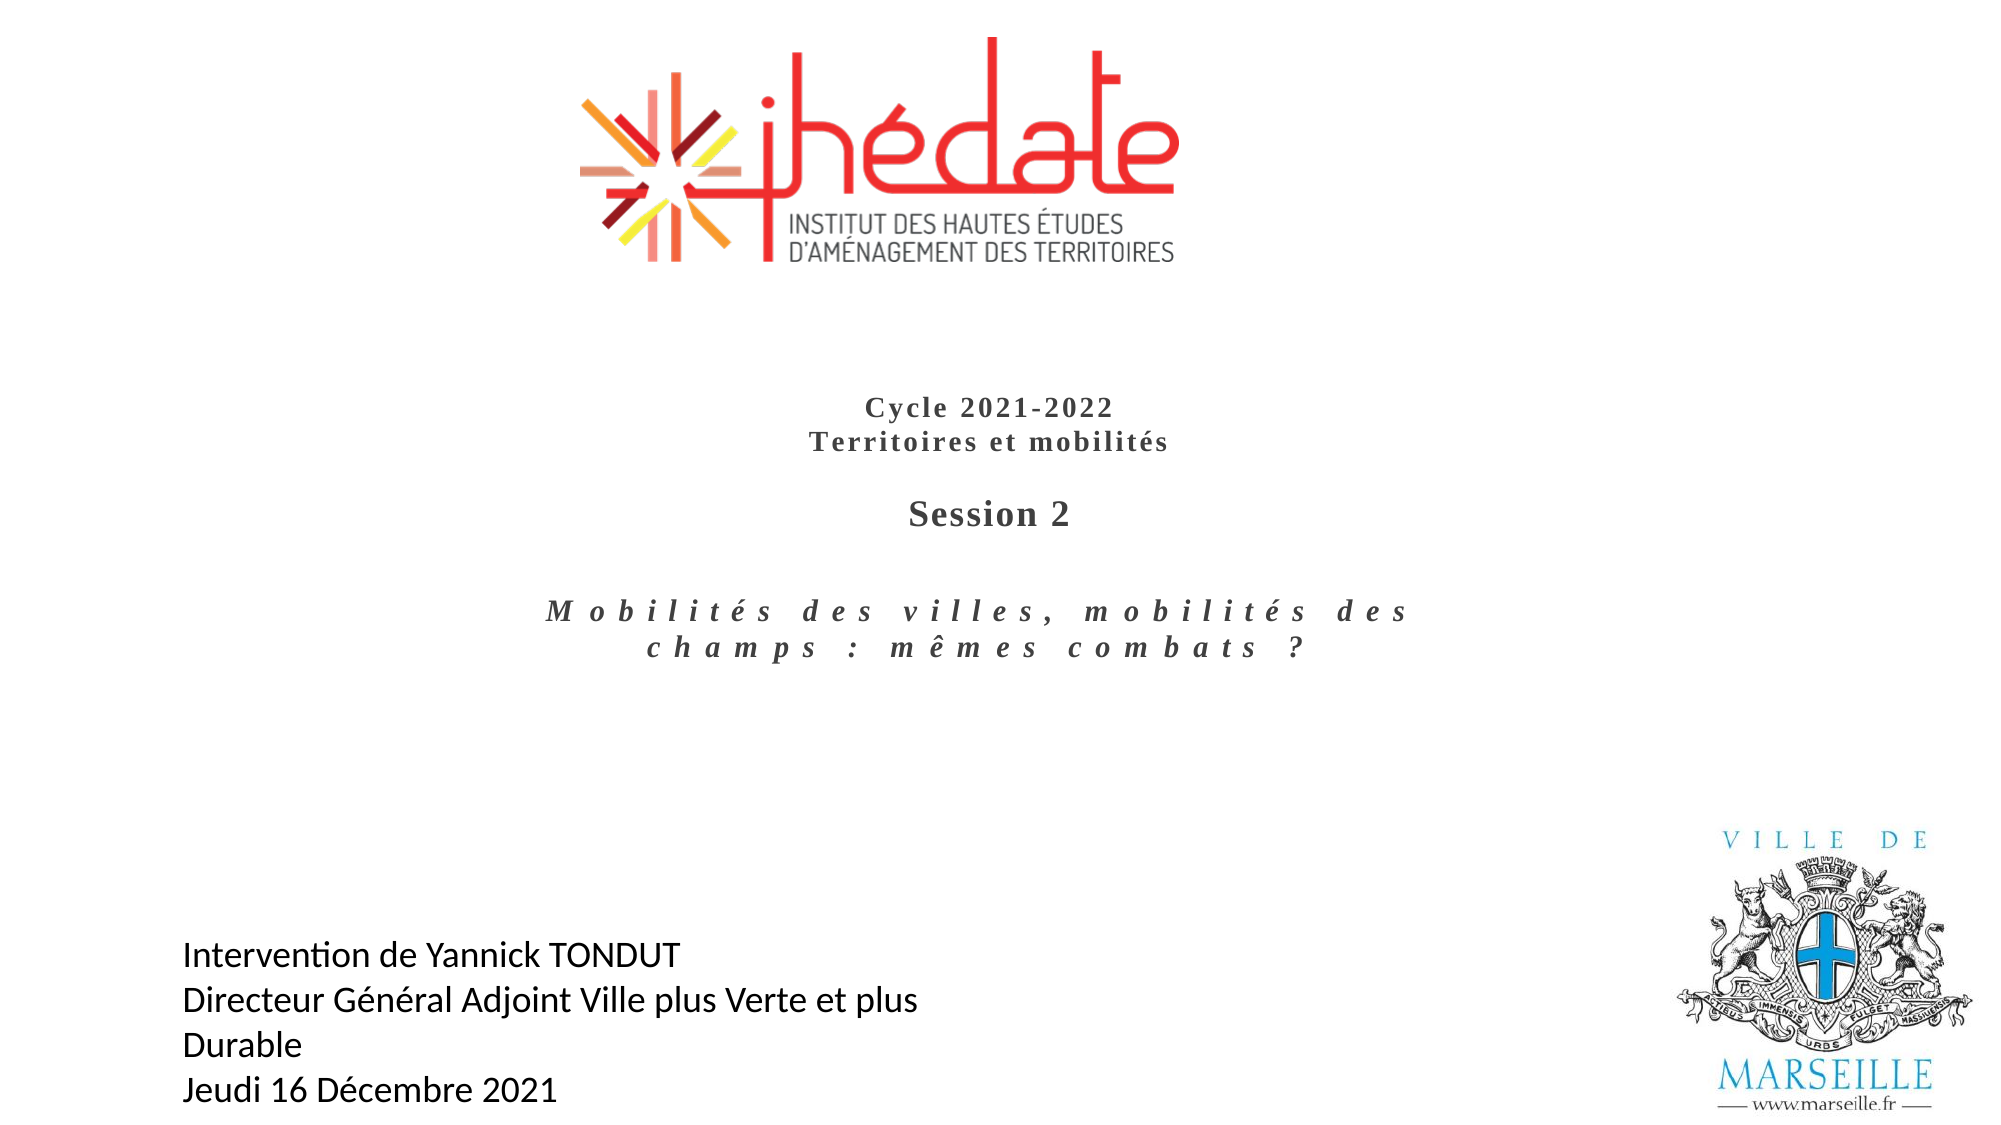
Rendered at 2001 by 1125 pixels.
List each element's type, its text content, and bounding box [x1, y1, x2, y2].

picture [580, 37, 1179, 262]
picture [1647, 807, 2000, 1125]
text_box Intervention de Yannick TONDUT Directeur Général Adjoint Ville plus Verte et plus Durable Jeudi 16 Décembre 2021 [167, 922, 1050, 1118]
picture [517, 390, 1462, 664]
